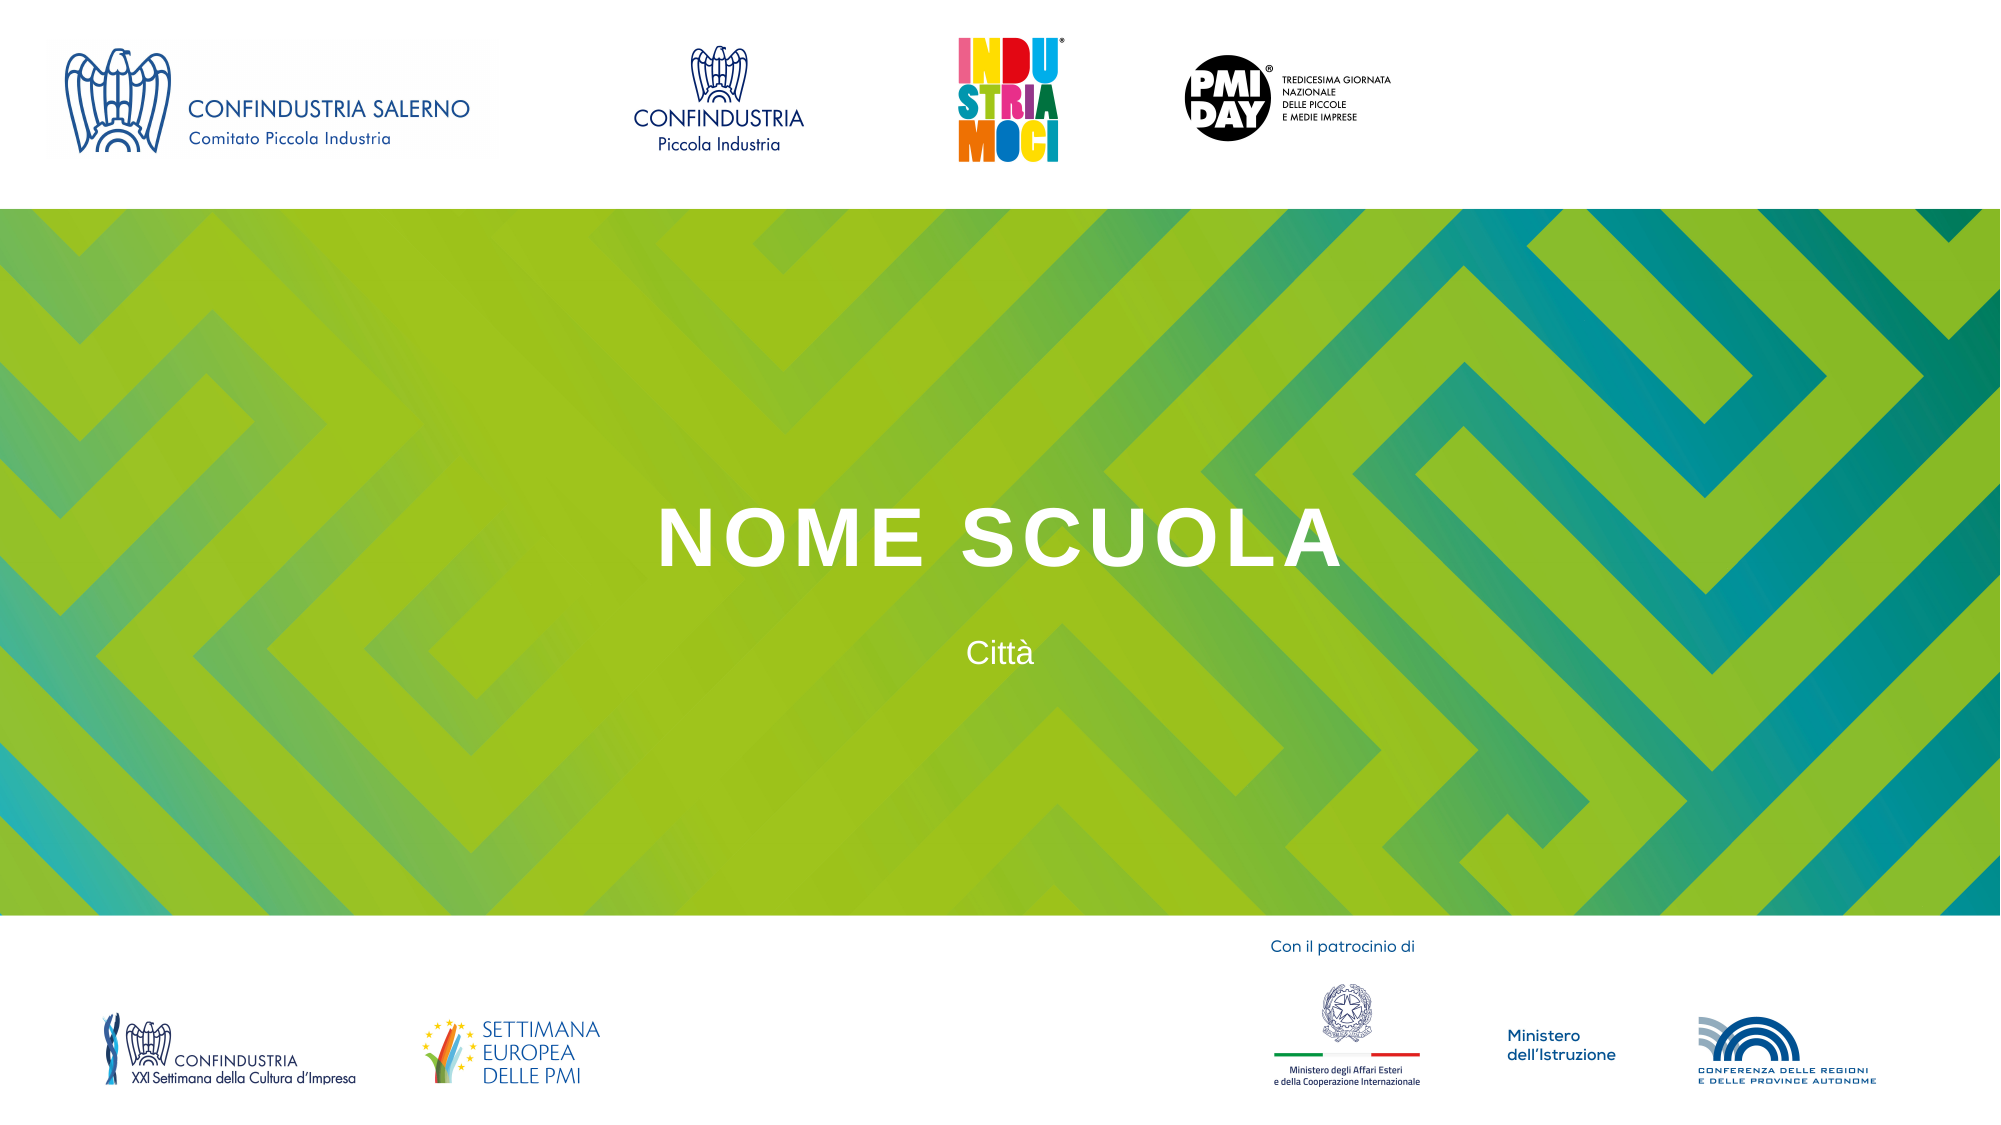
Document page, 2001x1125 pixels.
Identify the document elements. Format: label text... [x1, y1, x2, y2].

text_box Città [799, 628, 1201, 672]
picture [0, 0, 2000, 1125]
text_box Nome SCUOLA [60, 487, 1940, 613]
